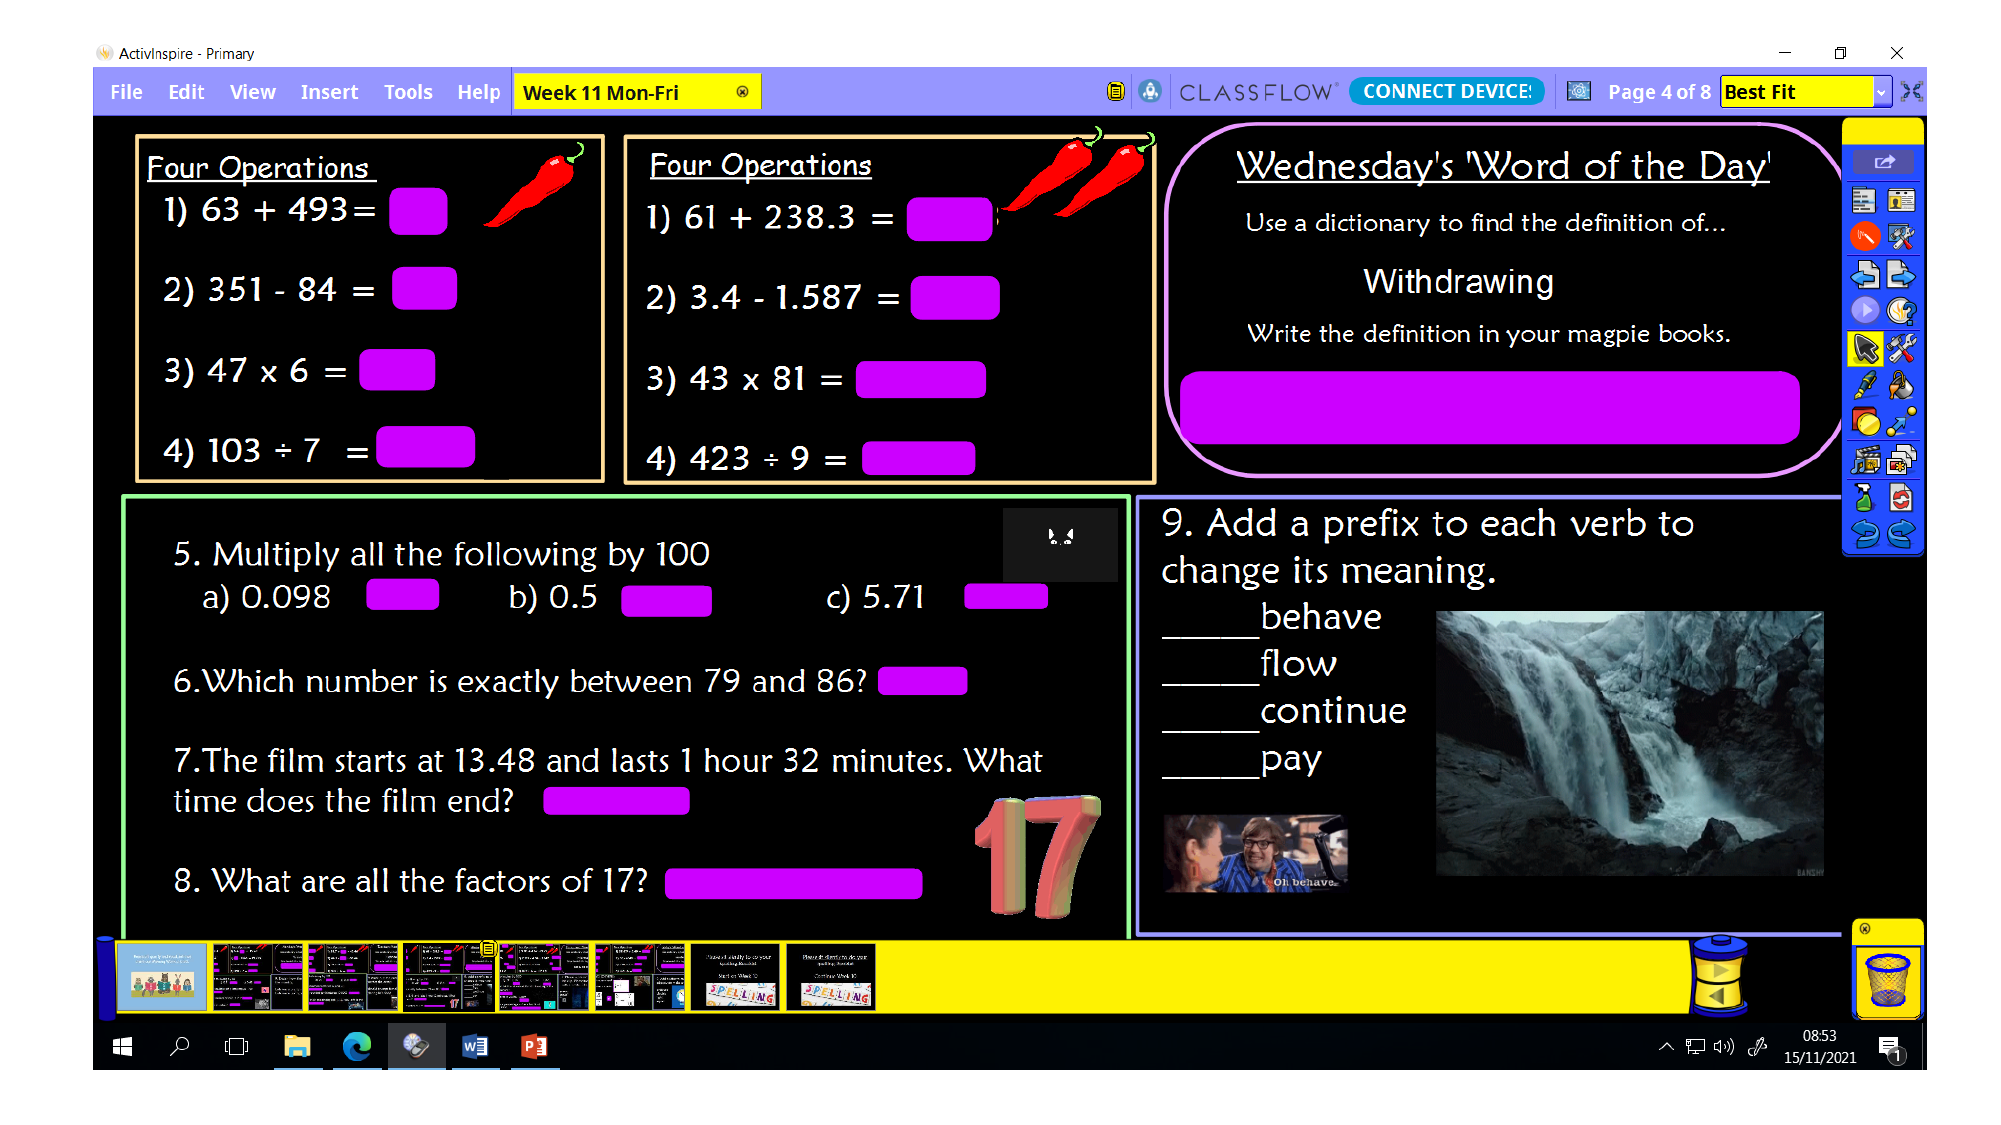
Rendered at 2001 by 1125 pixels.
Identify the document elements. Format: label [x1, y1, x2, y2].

picture [93, 39, 1927, 1070]
